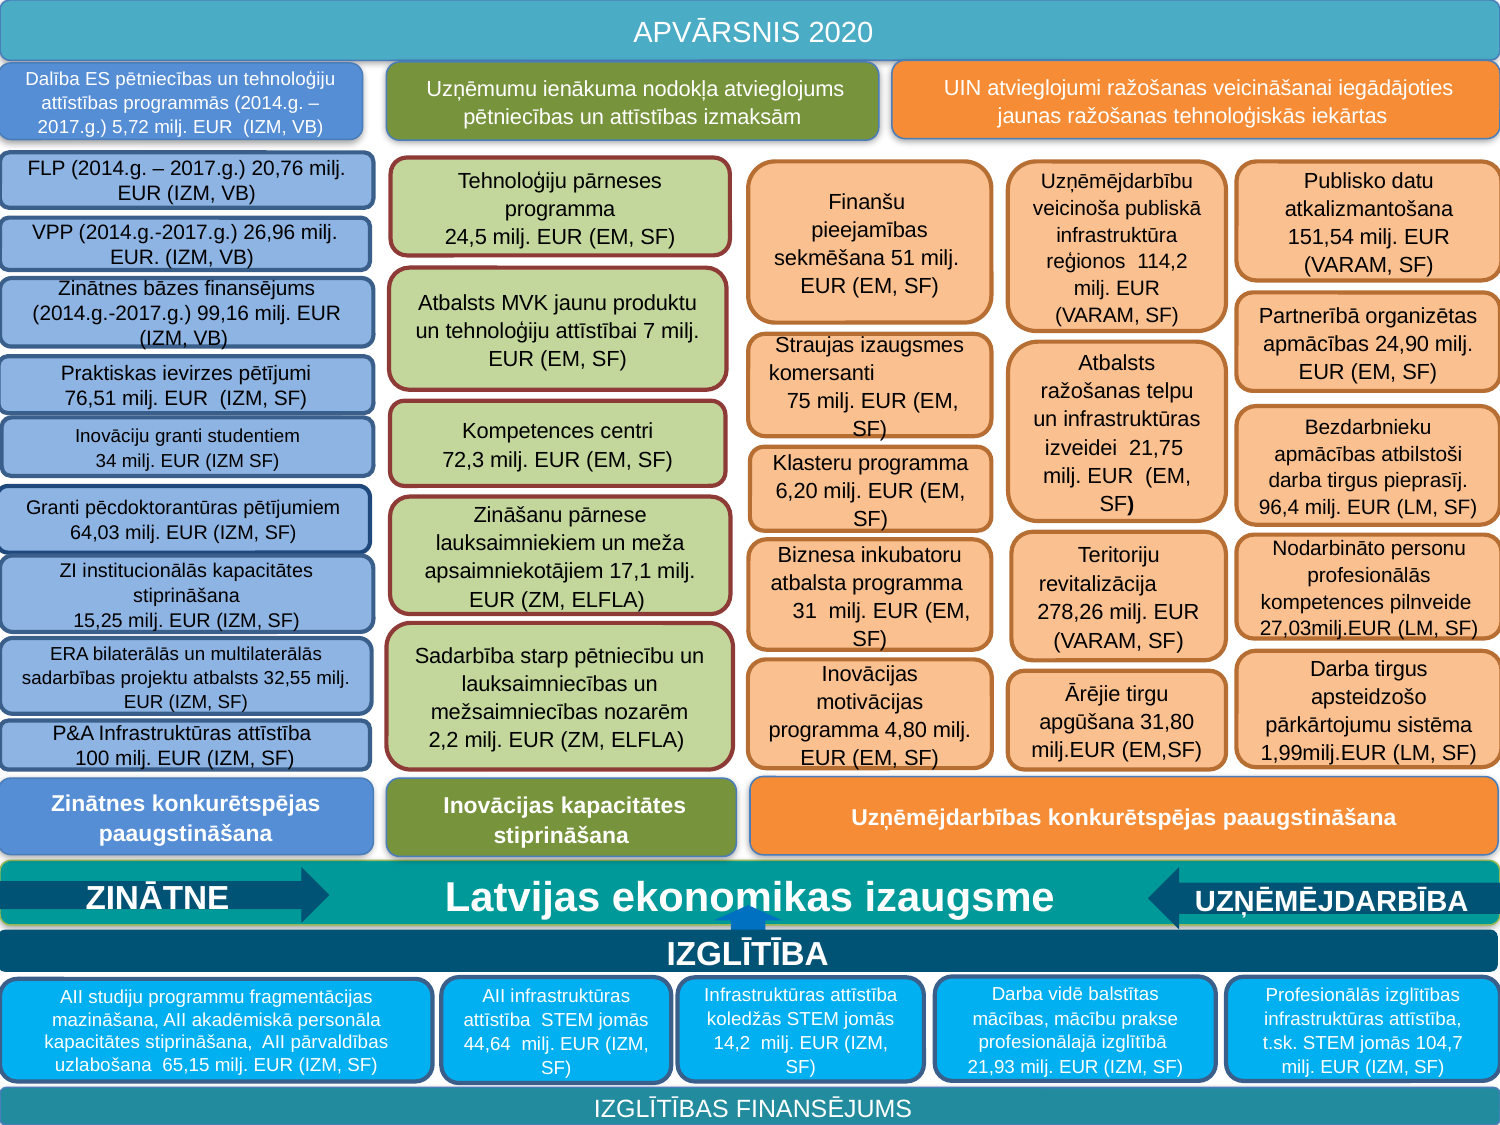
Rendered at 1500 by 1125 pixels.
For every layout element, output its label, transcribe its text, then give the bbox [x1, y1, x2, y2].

text_box IZGLĪTĪBAS FINANSĒJUMS [0, 1092, 1500, 1125]
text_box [0, 157, 1500, 1084]
text_box APVĀRSNIS 2020 [0, 0, 1500, 62]
text_box FLP (2014.g. – 2017.g.) 20,76 milj. EUR (IZM, VB) [0, 150, 374, 156]
text_box UIN atvieglojumi ražošanas veicināšanai iegādājoties jaunas ražošanas tehnoloģiskās iekārtas [891, 59, 1500, 140]
text_box Dalība ES pētniecības un tehnoloģiju attīstības programmās (2014.g. – 2017.g.) 5,72 milj. EUR (IZM, VB) [0, 62, 364, 141]
text_box Uzņēmumu ienākuma nodokļa atvieglojums pētniecības un attīstības izmaksām [385, 61, 880, 141]
